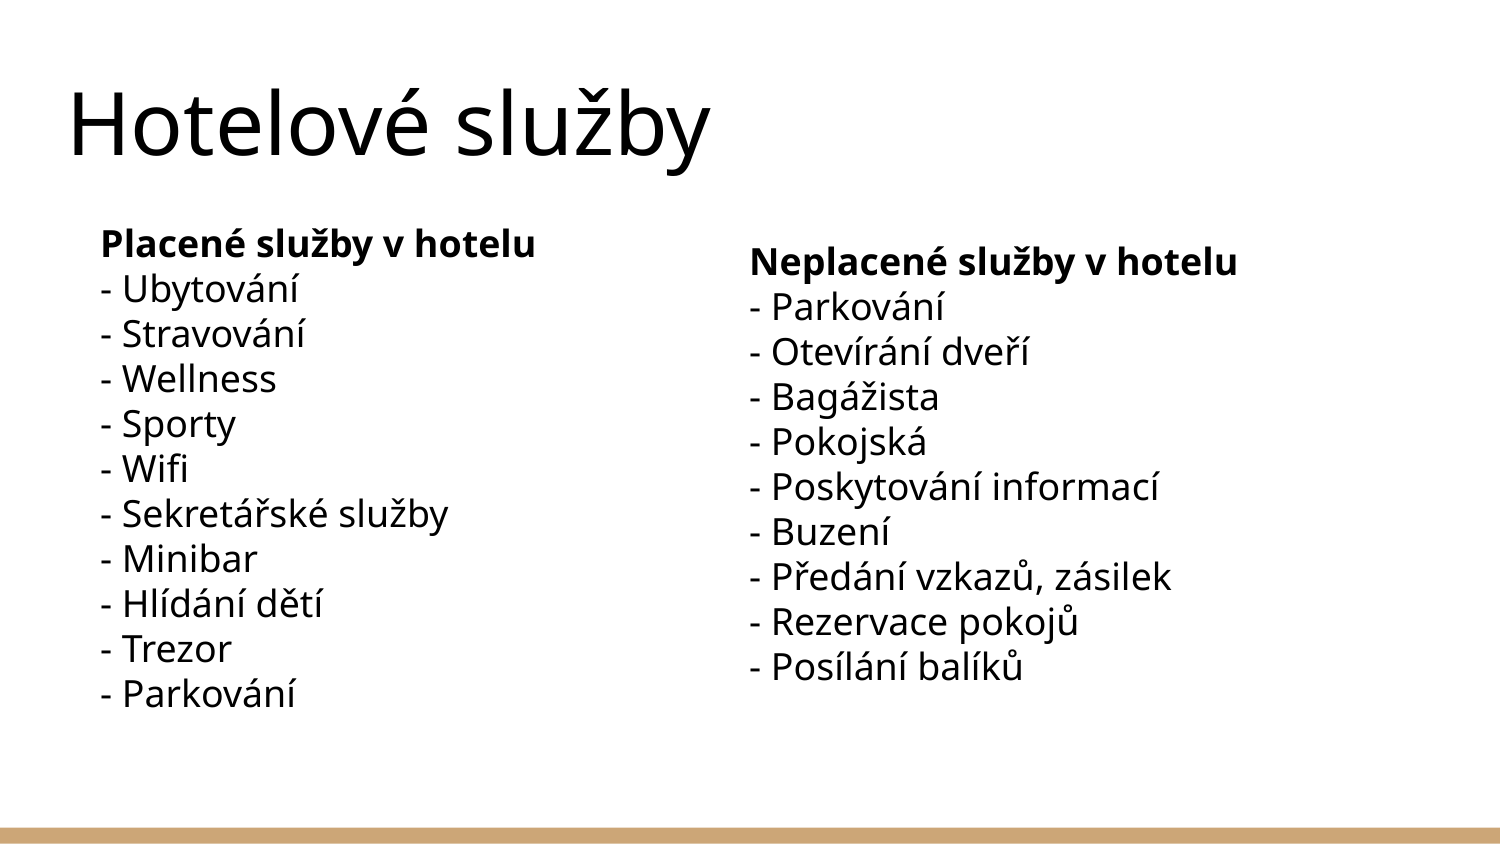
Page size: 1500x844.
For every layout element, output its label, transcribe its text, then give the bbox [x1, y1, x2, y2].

title Hotelové služby [51, 51, 1449, 189]
text_box Placené služby v hotelu - Ubytování - Stravování - Wellness - Sporty - Wifi - Sekretářské služby - Minibar - Hlídání dětí - Trezor - Parkování [85, 204, 832, 751]
text_box Neplacené služby v hotelu - Parkování - Otevírání dveří - Bagážista - Pokojská - Poskytování informací - Buzení - Předání vzkazů, zásilek - Rezervace pokojů - Posílání balíků [734, 223, 1416, 783]
